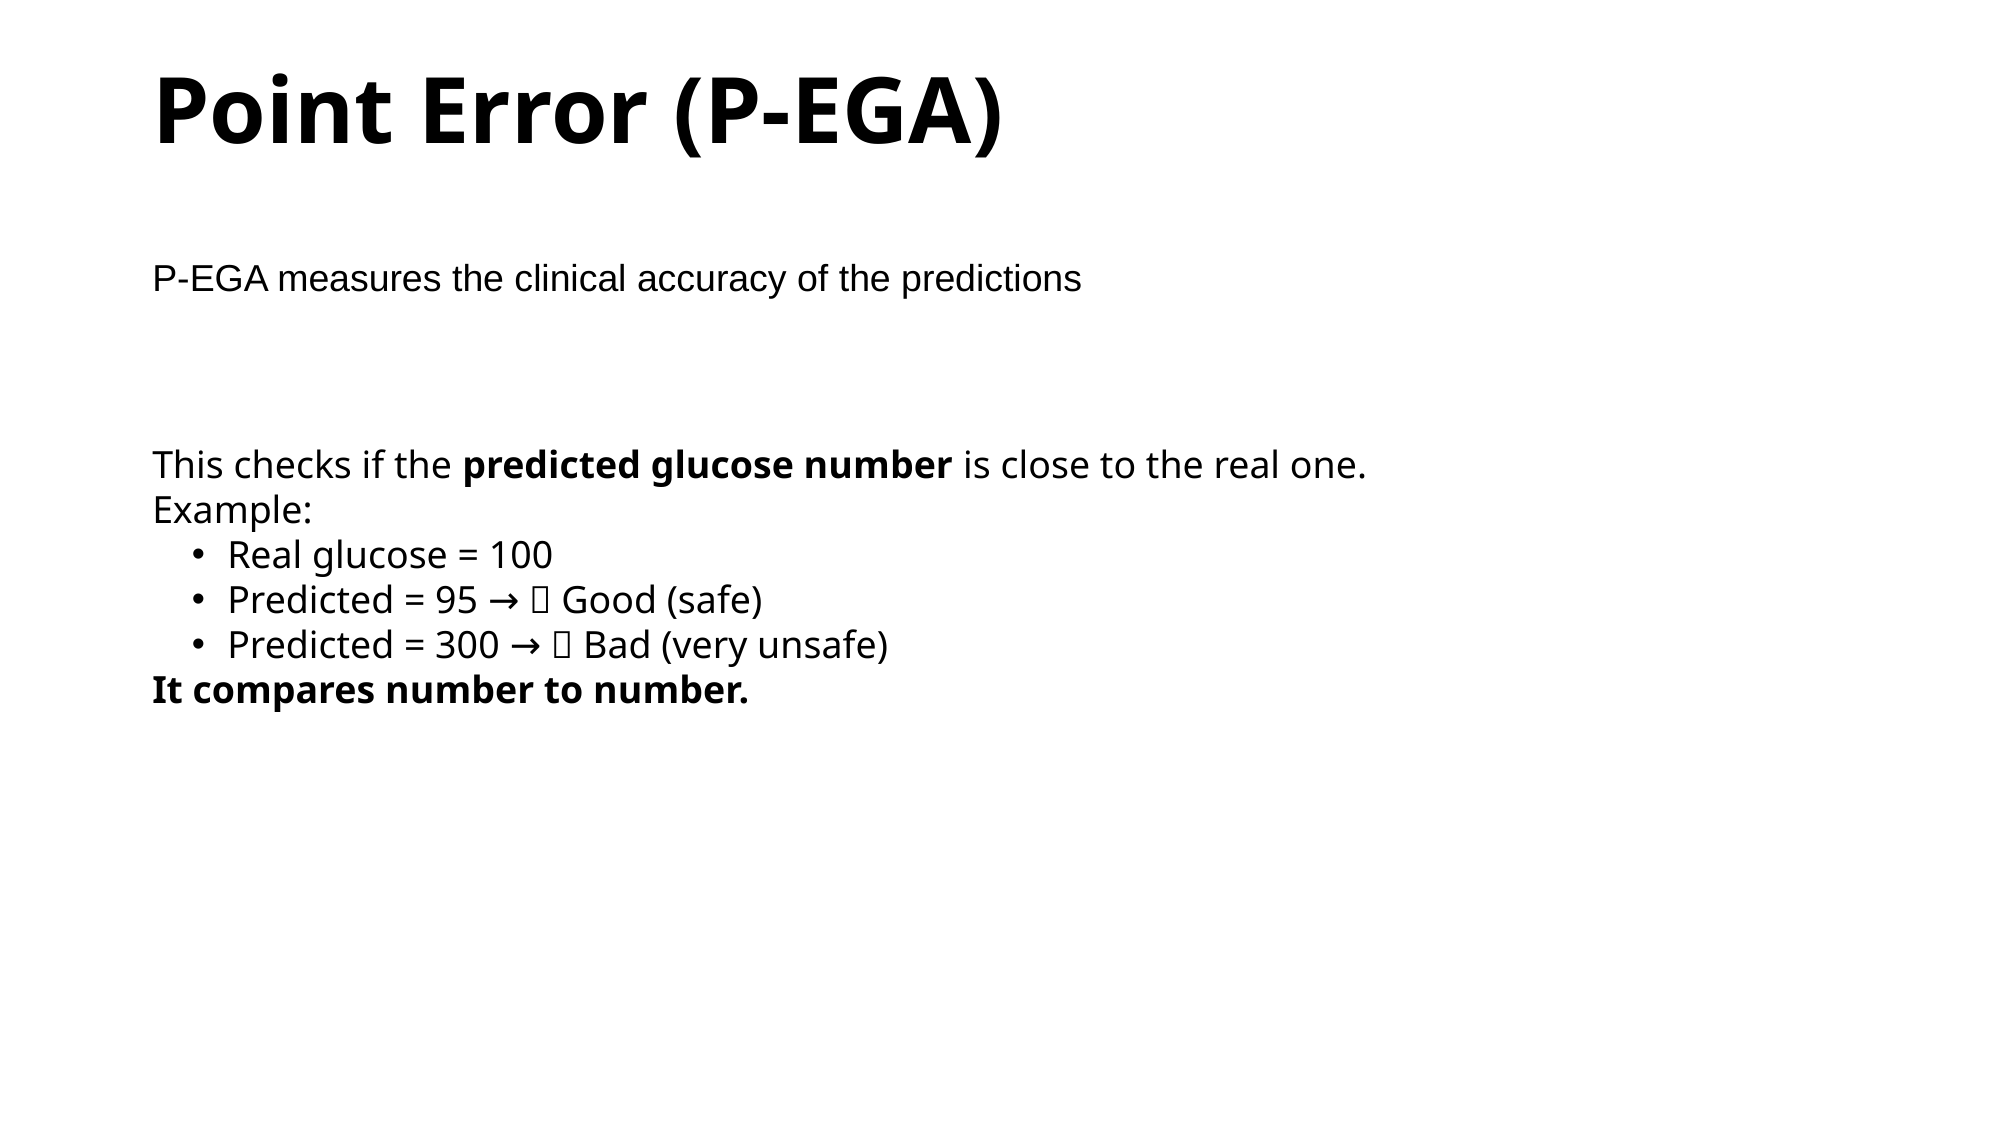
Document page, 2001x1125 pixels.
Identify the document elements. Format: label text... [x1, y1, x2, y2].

title Point Error (P-EGA) [137, 59, 1863, 278]
text_box This checks if the predicted glucose number is close to the real one. Example: Real glucose = 100 Predicted = 95 → ✅ Good (safe) Predicted = 300 → ❌ Bad (very unsafe) It compares number to number. [137, 434, 1706, 719]
text_box P-EGA measures the clinical accuracy of the predictions [137, 246, 1139, 307]
